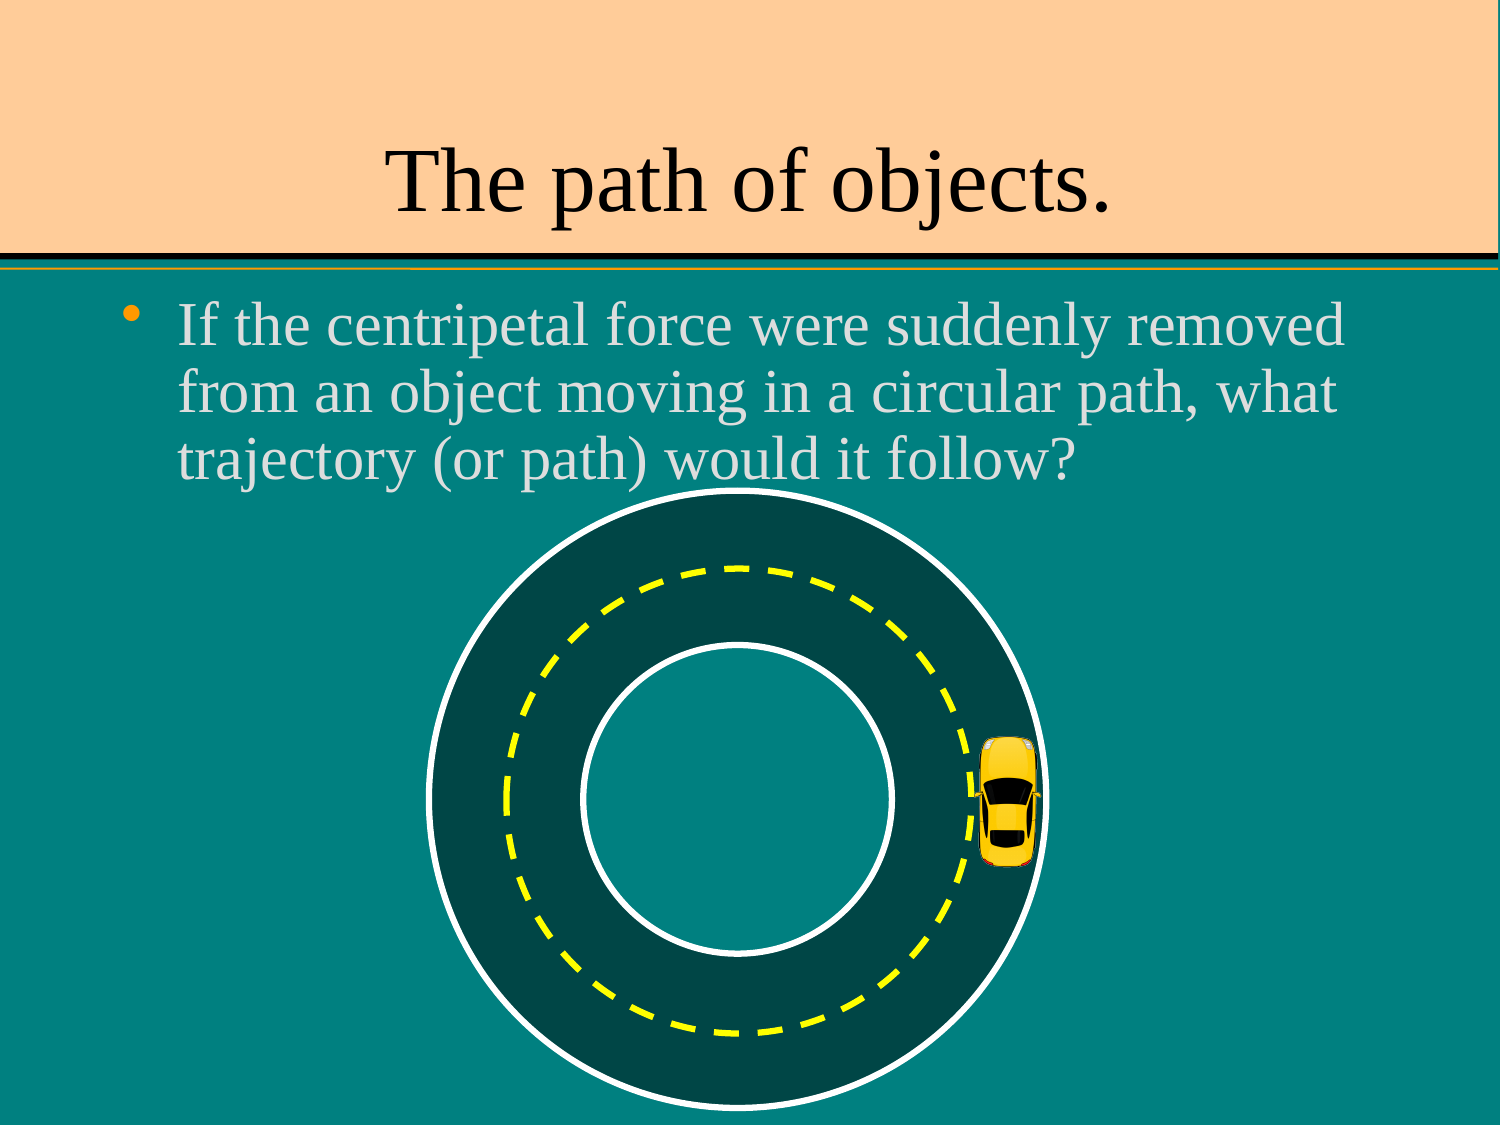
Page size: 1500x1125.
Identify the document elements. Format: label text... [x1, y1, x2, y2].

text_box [439, 731, 1046, 872]
text_box [428, 559, 1039, 1108]
text_box [517, 568, 961, 731]
text_box [517, 872, 961, 1034]
list If the centripetal force were suddenly removed from an object moving in a circular path, what trajectory (or path) would it follow? [106, 283, 1382, 559]
title The path of objects. [112, 56, 1388, 238]
